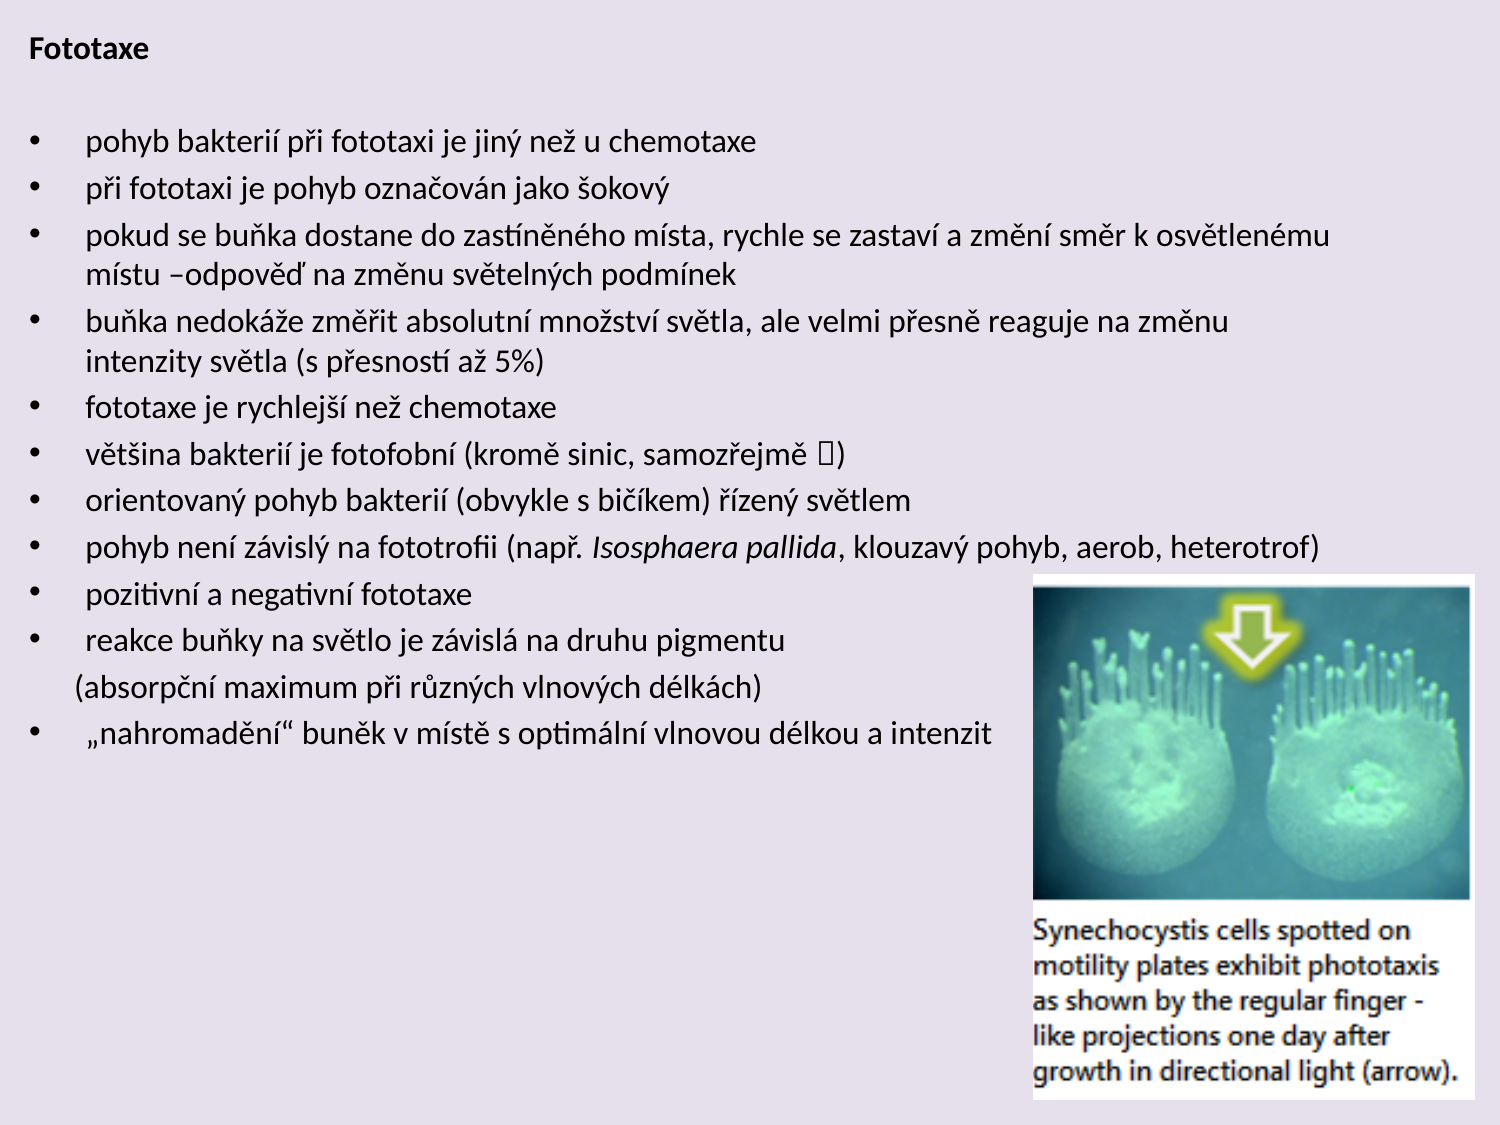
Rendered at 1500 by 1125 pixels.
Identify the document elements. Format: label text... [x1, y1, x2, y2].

picture [1033, 574, 1475, 1101]
list Fototaxe pohyb bakterií při fototaxi je jiný než u chemotaxe při fototaxi je pohyb označován jako šokový pokud se buňka dostane do zastíněného místa, rychle se zastaví a změní směr k osvětlenému místu –odpověď na změnu světelných podmínek buňka nedokáže změřit absolutní množství světla, ale velmi přesně reaguje na změnu intenzity světla (s přesností až 5%) fototaxe je rychlejší než chemotaxe většina bakterií je fotofobní (kromě sinic, samozřejmě ) orientovaný pohyb bakterií (obvykle s bičíkem) řízený světlem pohyb není závislý na fototrofii (např. Isosphaera pallida, klouzavý pohyb, aerob, heterotrof) pozitivní a negativní fototaxe reakce buňky na světlo je závislá na druhu pigmentu (absorpční maximum při různých vlnových délkách) „nahromadění“ buněk v místě s optimální vlnovou délkou a intenzit [14, 19, 1365, 762]
